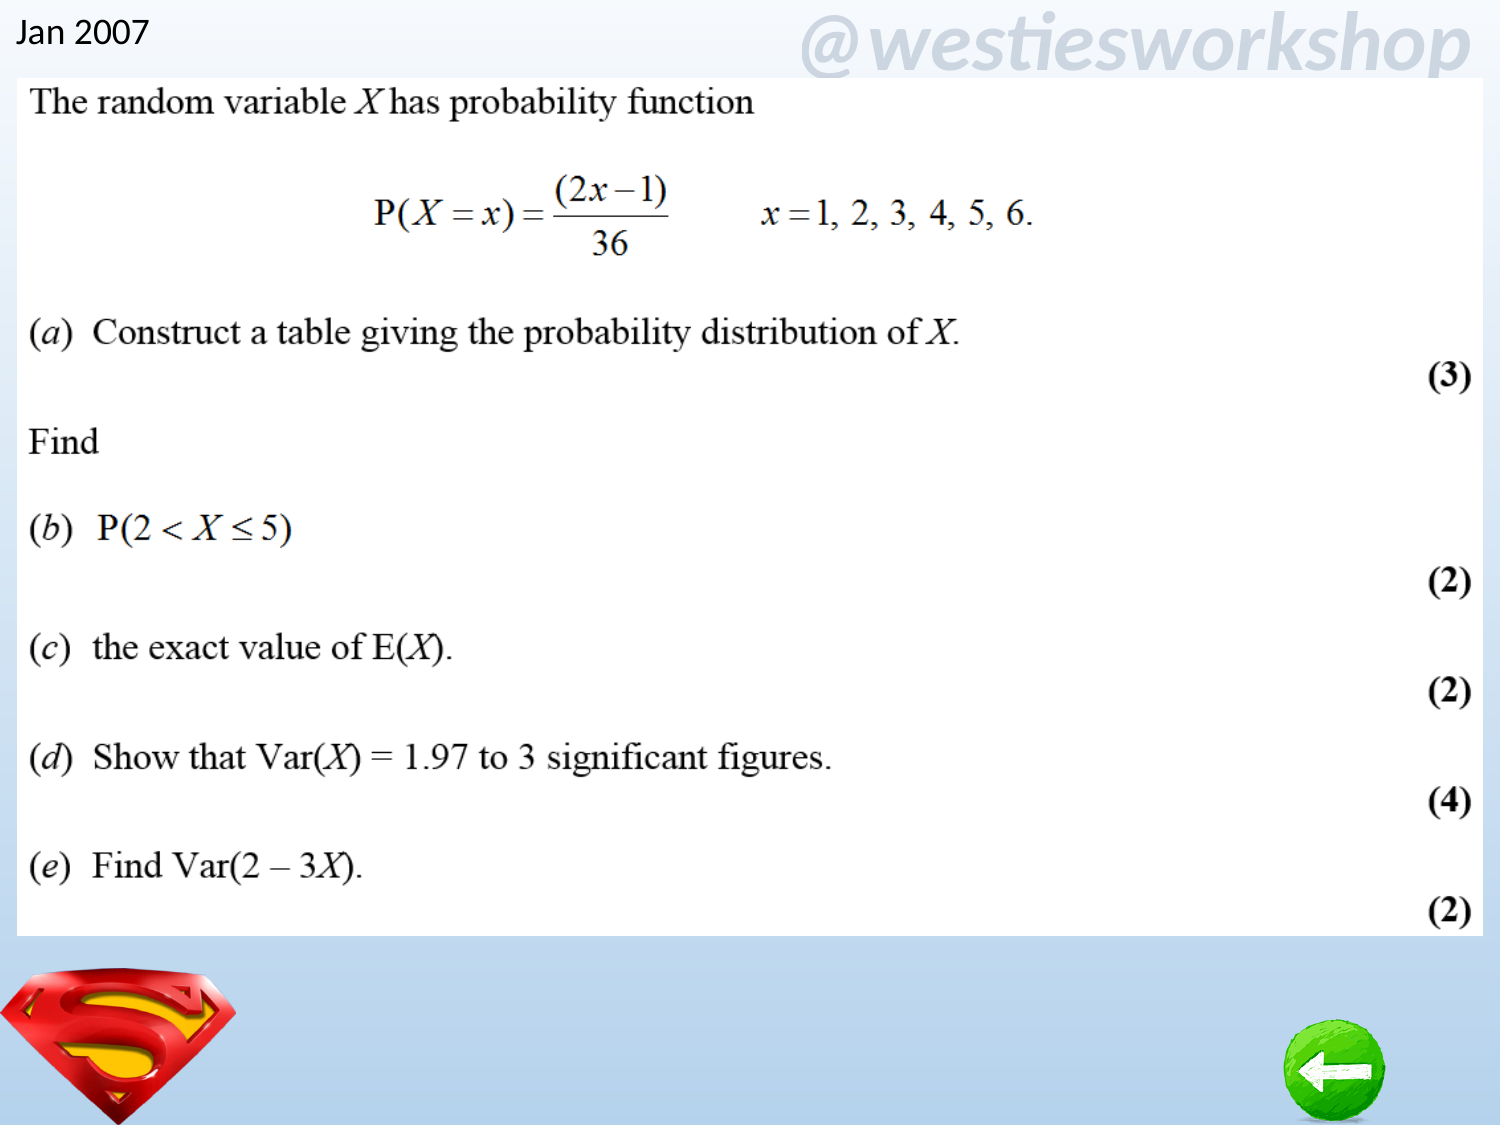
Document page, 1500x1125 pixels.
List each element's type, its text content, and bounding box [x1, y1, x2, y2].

picture [0, 968, 236, 1125]
picture [17, 78, 1483, 936]
text_box Jan 2007 [1, 0, 165, 60]
picture [1281, 1019, 1387, 1125]
